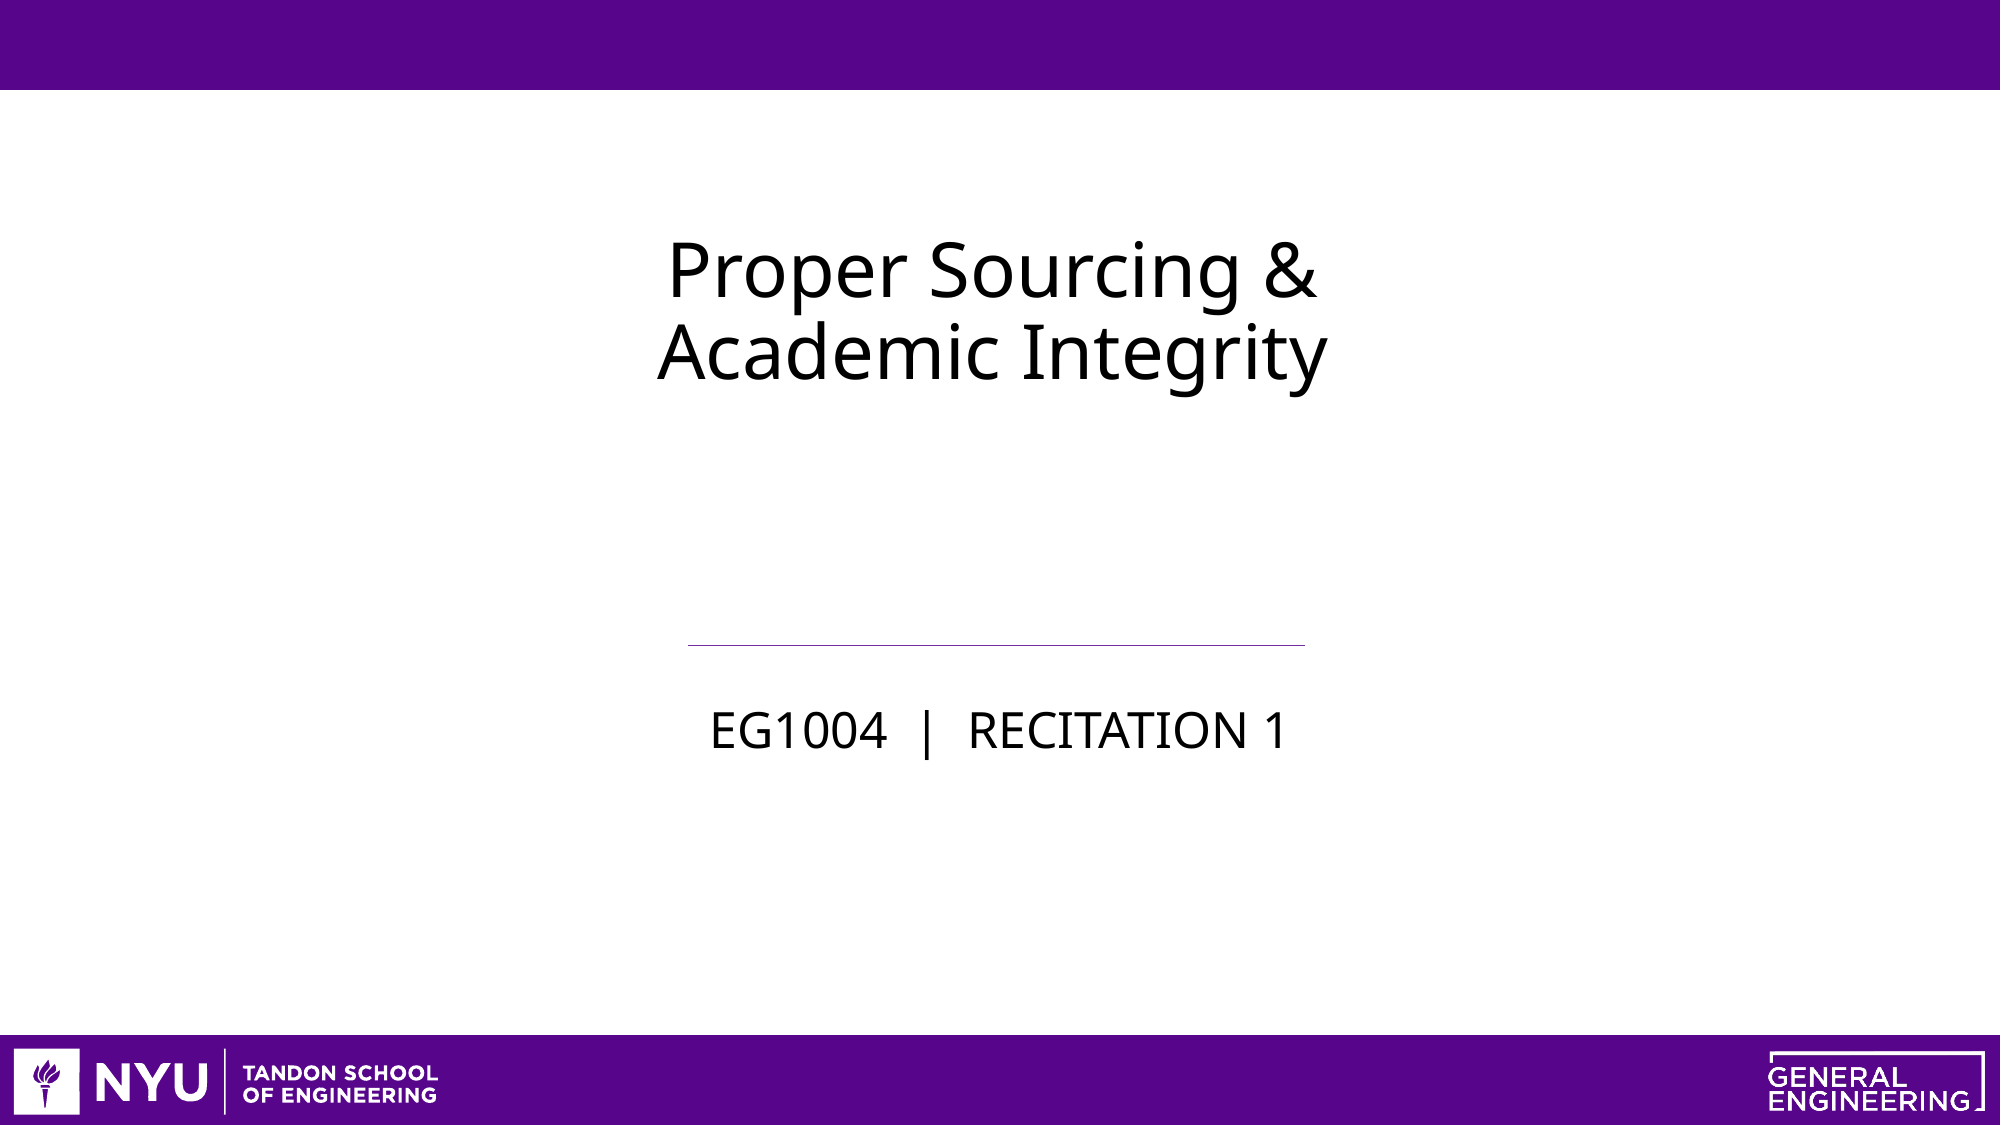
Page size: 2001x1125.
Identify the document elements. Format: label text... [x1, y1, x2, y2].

picture [1768, 1051, 1985, 1111]
picture [13, 1048, 438, 1115]
text_box [0, 0, 2000, 91]
subtitle EG1004 | RECITATION 1 [249, 698, 1750, 776]
title Proper Sourcing & Academic Integrity [101, 223, 1884, 404]
text_box [0, 1034, 2000, 1125]
